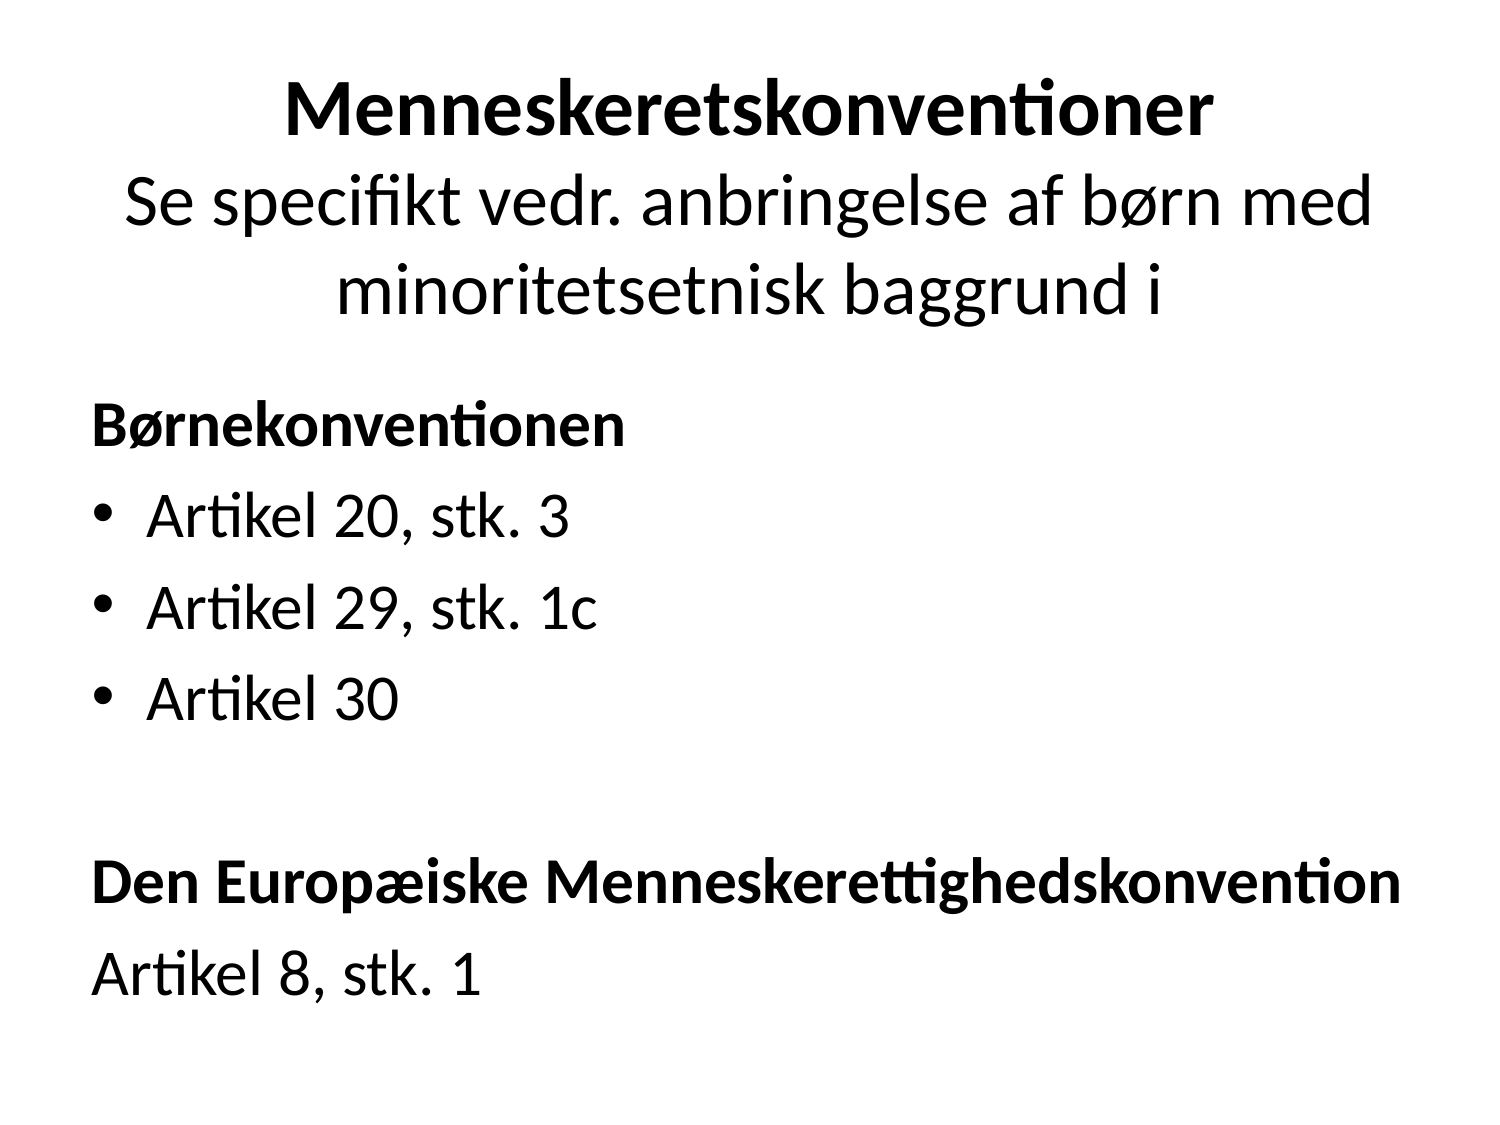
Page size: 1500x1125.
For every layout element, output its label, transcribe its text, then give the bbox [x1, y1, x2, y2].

title Menneskeretskonventioner Se specifikt vedr. anbringelse af børn med minoritetsetnisk baggrund i [75, 45, 1425, 339]
list Børnekonventionen Artikel 20, stk. 3 Artikel 29, stk. 1c Artikel 30 Den Europæiske Menneskerettighedskonvention Artikel 8, stk. 1 [76, 373, 1427, 1094]
